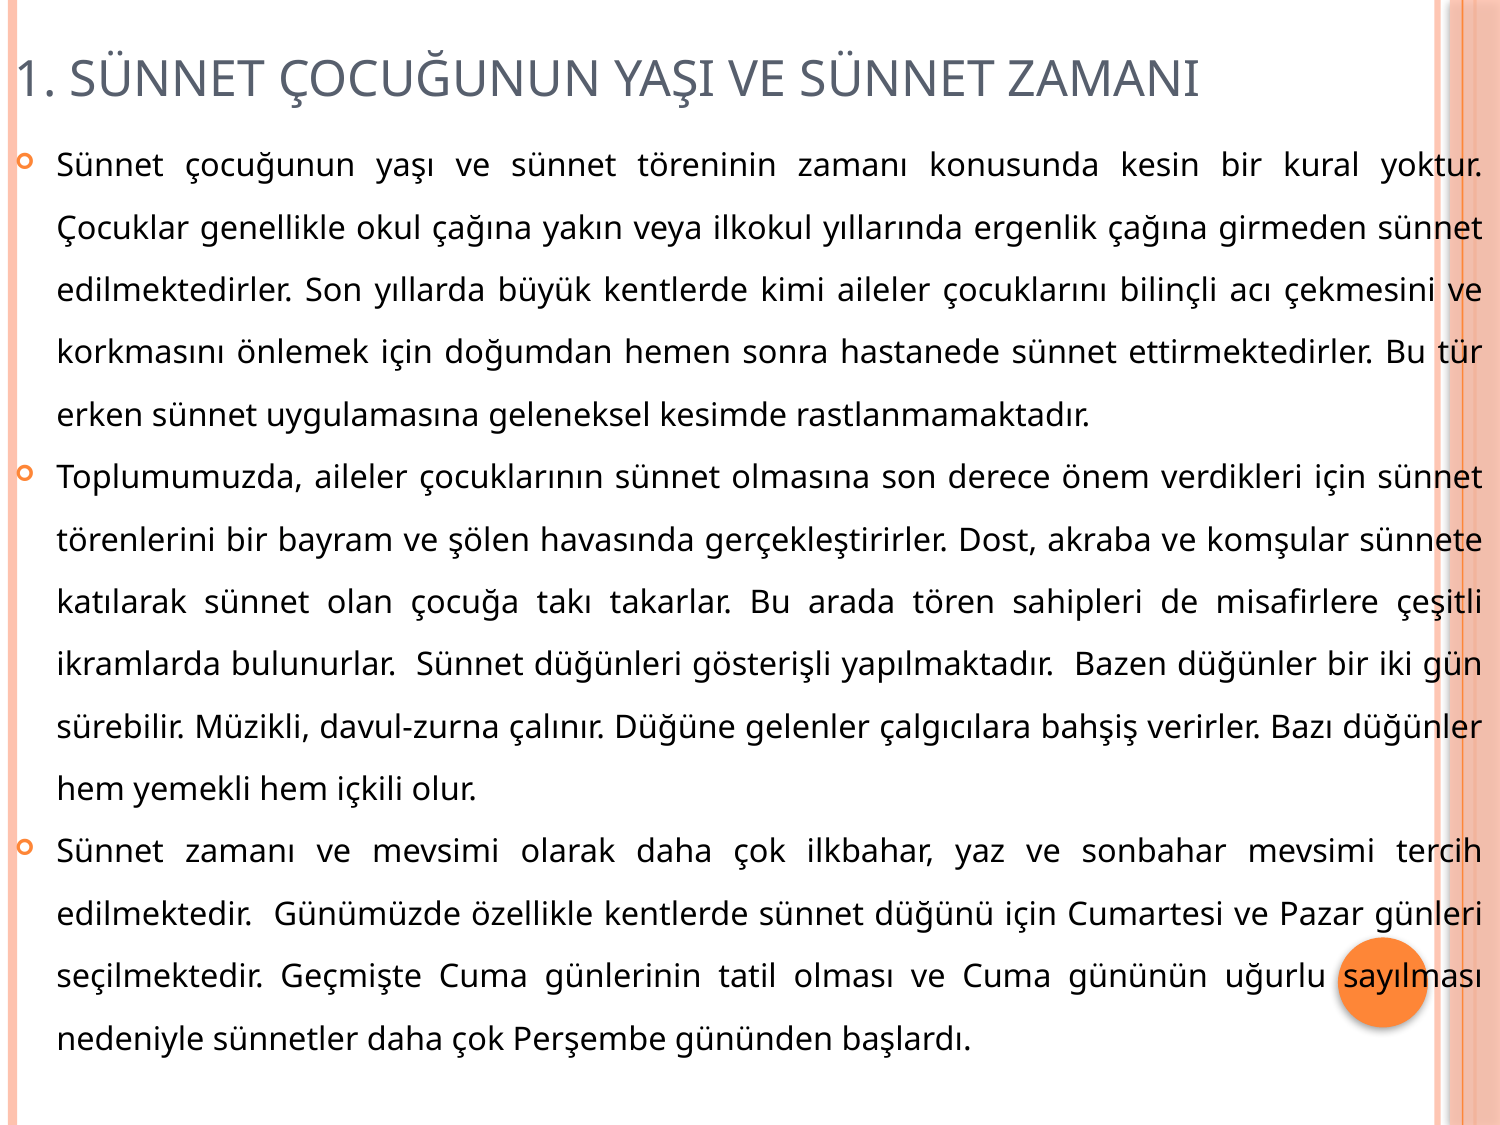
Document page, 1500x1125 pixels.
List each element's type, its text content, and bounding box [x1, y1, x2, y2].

list Sünnet çocuğunun yaşı ve sünnet töreninin zamanı konusunda kesin bir kural yoktur. Çocuklar genellikle okul çağına yakın veya ilkokul yıllarında ergenlik çağına girmeden sünnet edilmektedirler. Son yıllarda büyük kentlerde kimi aileler çocuklarını bilinçli acı çekmesini ve korkmasını önlemek için doğumdan hemen sonra hastanede sünnet ettirmektedirler. Bu tür erken sünnet uygulamasına geleneksel kesimde rastlanmamaktadır. Toplumumuzda, aileler çocuklarının sünnet olmasına son derece önem verdikleri için sünnet törenlerini bir bayram ve şölen havasında gerçekleştirirler. Dost, akraba ve komşular sünnete katılarak sünnet olan çocuğa takı takarlar. Bu arada tören sahipleri de misafirlere çeşitli ikramlarda bulunurlar. Sünnet düğünleri gösterişli yapılmaktadır. Bazen düğünler bir iki gün sürebilir. Müzikli, davul-zurna çalınır. Düğüne gelenler çalgıcılara bahşiş verirler. Bazı düğünler hem yemekli hem içkili olur. Sünnet zamanı ve mevsimi olarak daha çok ilkbahar, yaz ve sonbahar mevsimi tercih edilmektedir. Günümüzde özellikle kentlerde sünnet düğünü için Cumartesi ve Pazar günleri seçilmektedir. Geçmişte Cuma günlerinin tatil olması ve Cuma gününün uğurlu sayılması nedeniyle sünnetler daha çok Perşembe gününden başlardı. [0, 113, 1500, 1125]
title 1. Sünnet Çocuğunun Yaşı ve Sünnet Zamanı [0, 0, 1500, 113]
